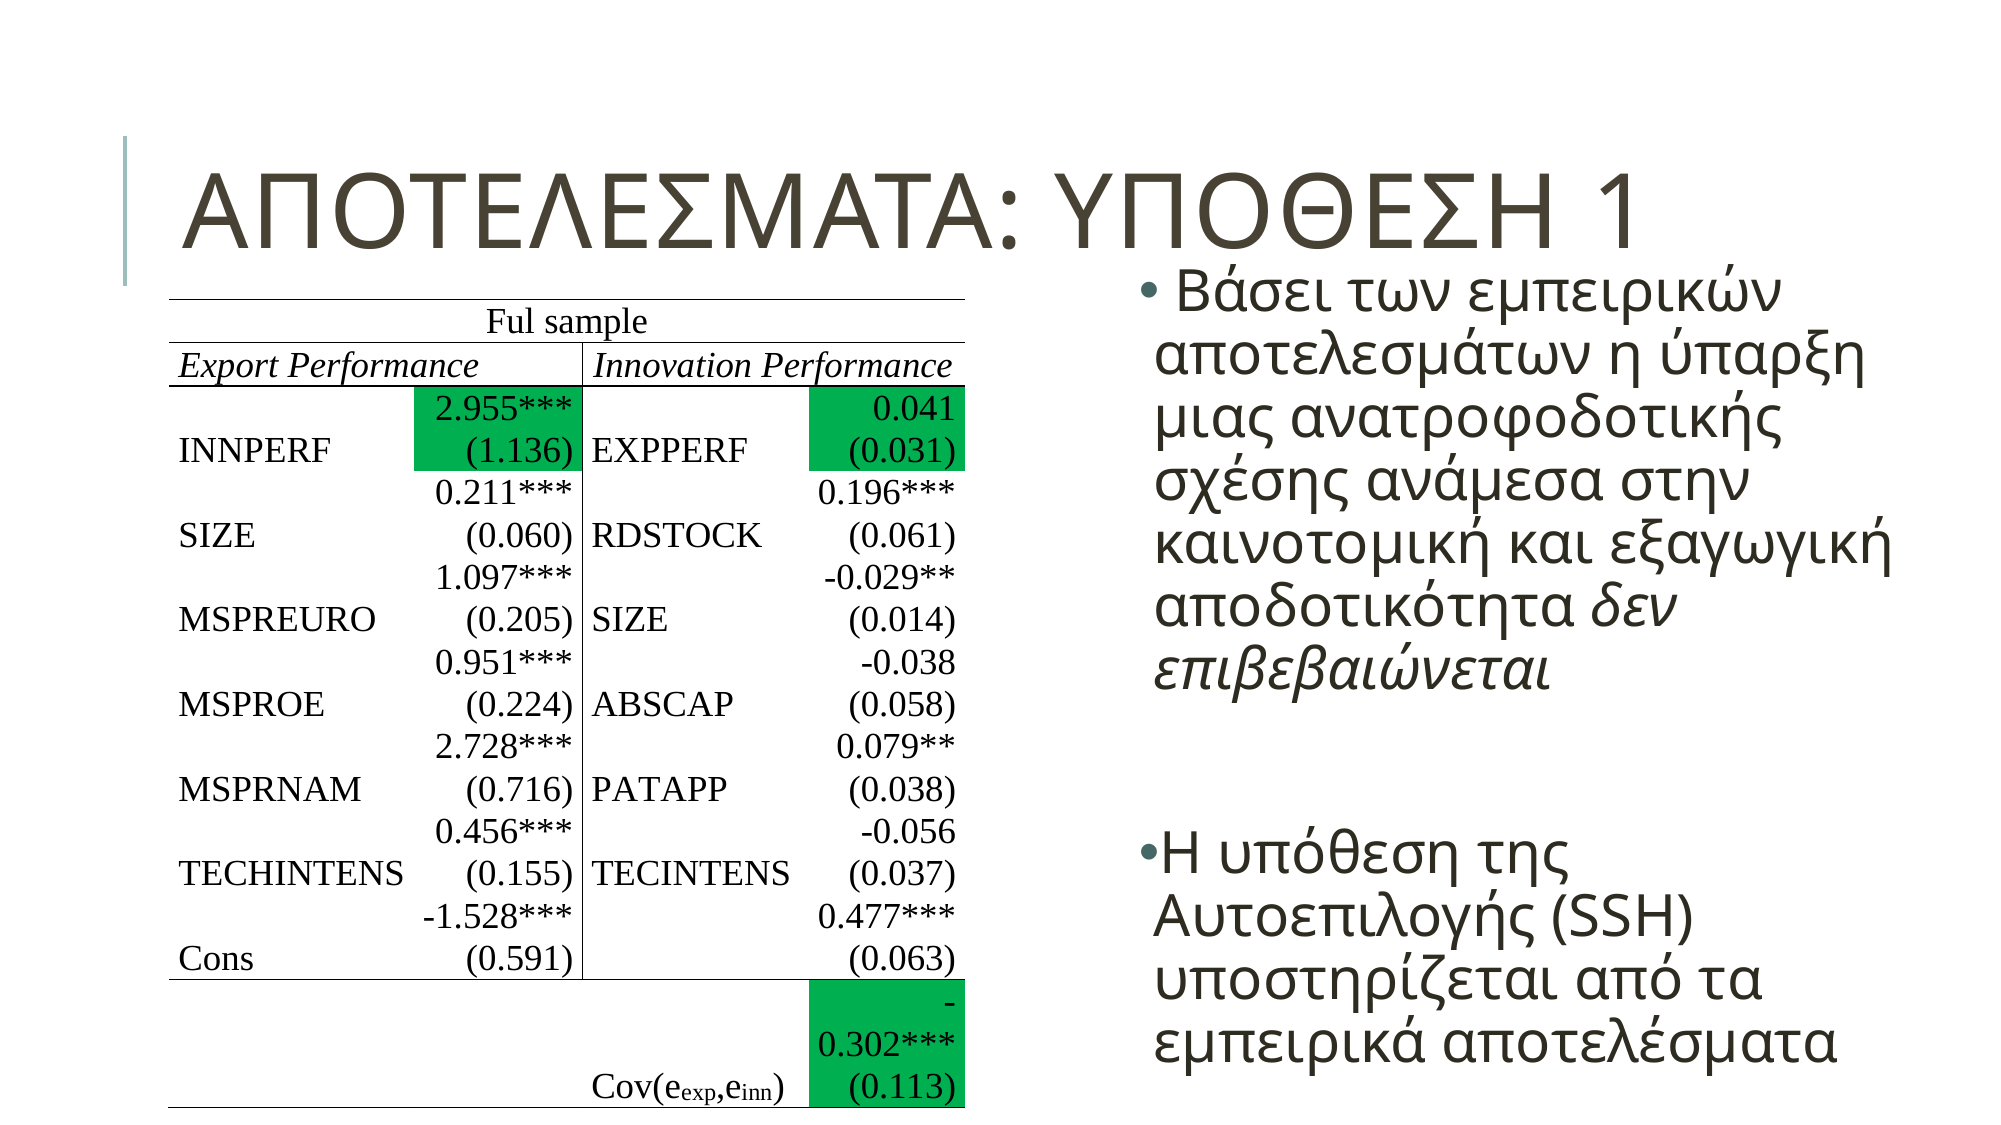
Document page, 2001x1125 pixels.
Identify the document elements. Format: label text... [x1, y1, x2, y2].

title Αποτελεσματα: ΥΠΟΘΕΣΗ 1 [168, 96, 1763, 295]
list Βάσει των εμπειρικών αποτελεσμάτων η ύπαρξη μιας ανατροφοδοτικής σχέσης ανάμεσα στην καινοτομική και εξαγωγική αποδοτικότητα δεν επιβεβαιώνεται Η υπόθεση της Αυτοεπιλογής (SSH) υποστηρίζεται από τα εμπειρικά αποτελέσματα [1131, 254, 1919, 1004]
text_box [167, 298, 1632, 1125]
